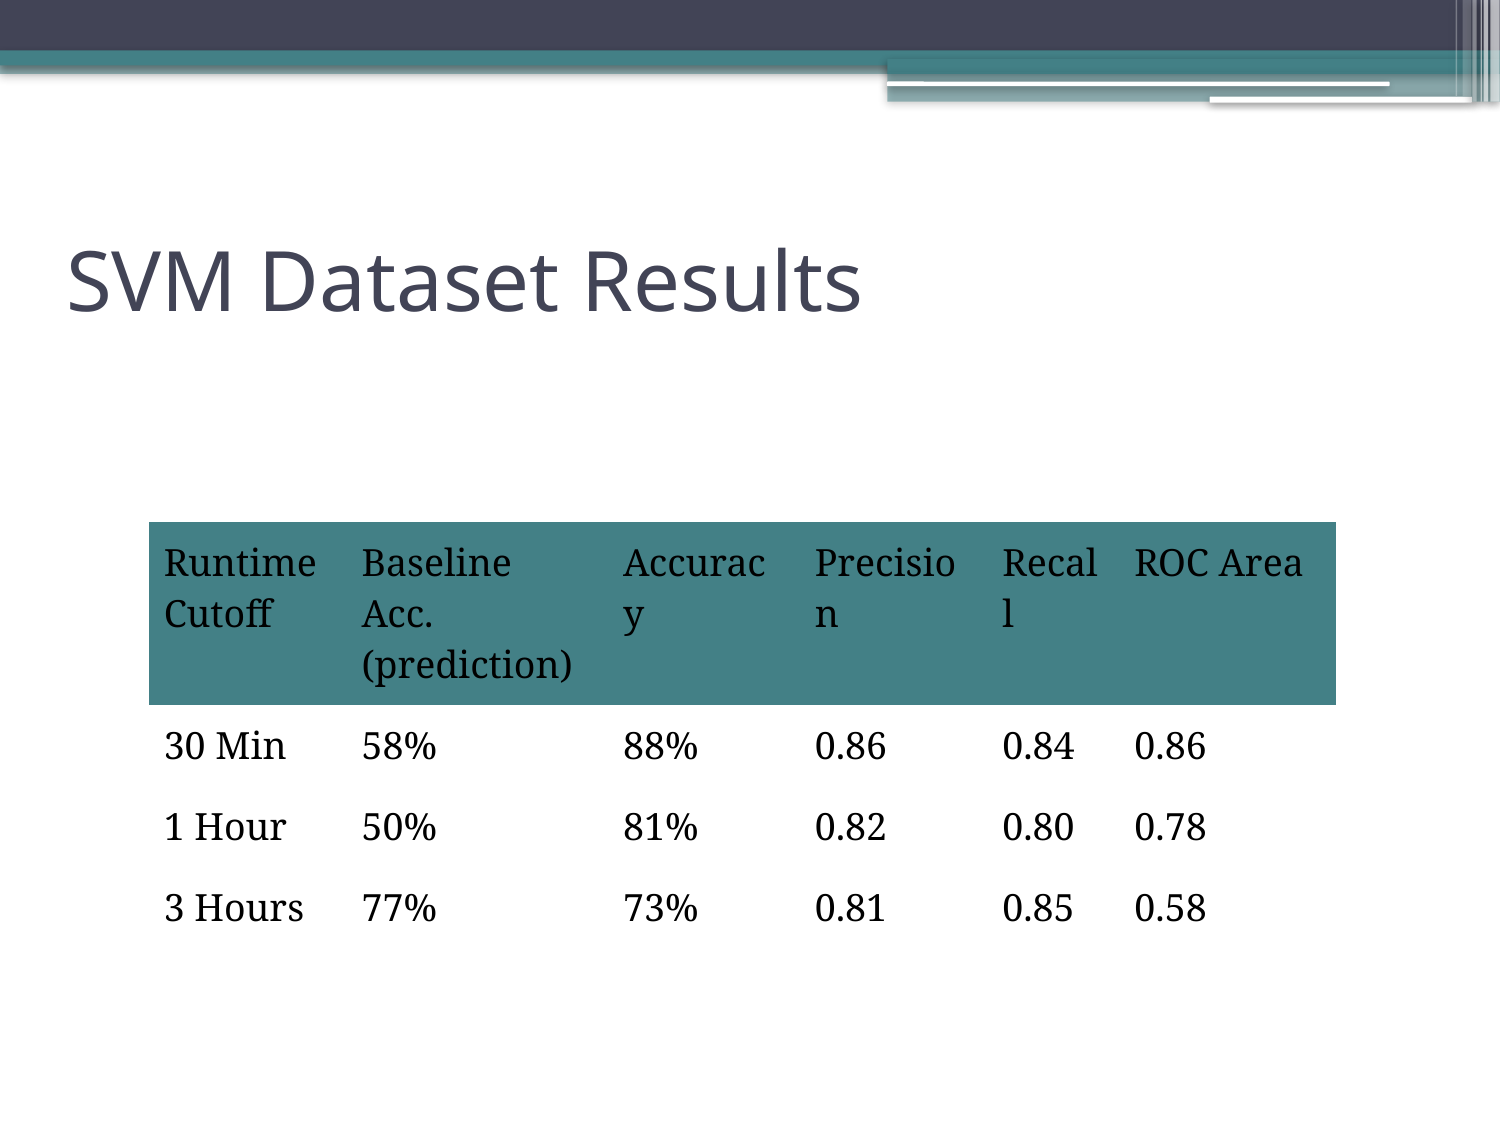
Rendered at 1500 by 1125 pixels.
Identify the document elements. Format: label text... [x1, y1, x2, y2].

table_cell 0.84 [987, 705, 1119, 786]
table_header Accuracy [608, 522, 800, 705]
table_cell 73% [608, 867, 800, 948]
table_cell 3 Hours [149, 867, 347, 948]
table_cell 0.78 [1119, 786, 1336, 867]
table_header Precision [800, 522, 987, 705]
table_cell 0.85 [987, 867, 1119, 948]
table_header Baseline Acc. (prediction) [347, 522, 608, 705]
table_cell 1 Hour [149, 786, 347, 867]
table_cell 0.58 [1119, 867, 1336, 948]
table_cell 0.81 [800, 867, 987, 948]
table_header ROC Area [1119, 522, 1336, 705]
table_cell 0.82 [800, 786, 987, 867]
table_cell 30 Min [149, 705, 347, 786]
table_header Recall [987, 522, 1119, 705]
table_cell 88% [608, 705, 800, 786]
table_cell 81% [608, 786, 800, 867]
table_cell 0.80 [987, 786, 1119, 867]
table_cell 58% [347, 705, 608, 786]
table_cell 0.86 [1119, 705, 1336, 786]
table_cell 0.86 [800, 705, 987, 786]
table_cell 77% [347, 867, 608, 948]
table_header Runtime Cutoff [149, 522, 347, 705]
table_cell 50% [347, 786, 608, 867]
title SVM Dataset Results [51, 213, 1449, 308]
